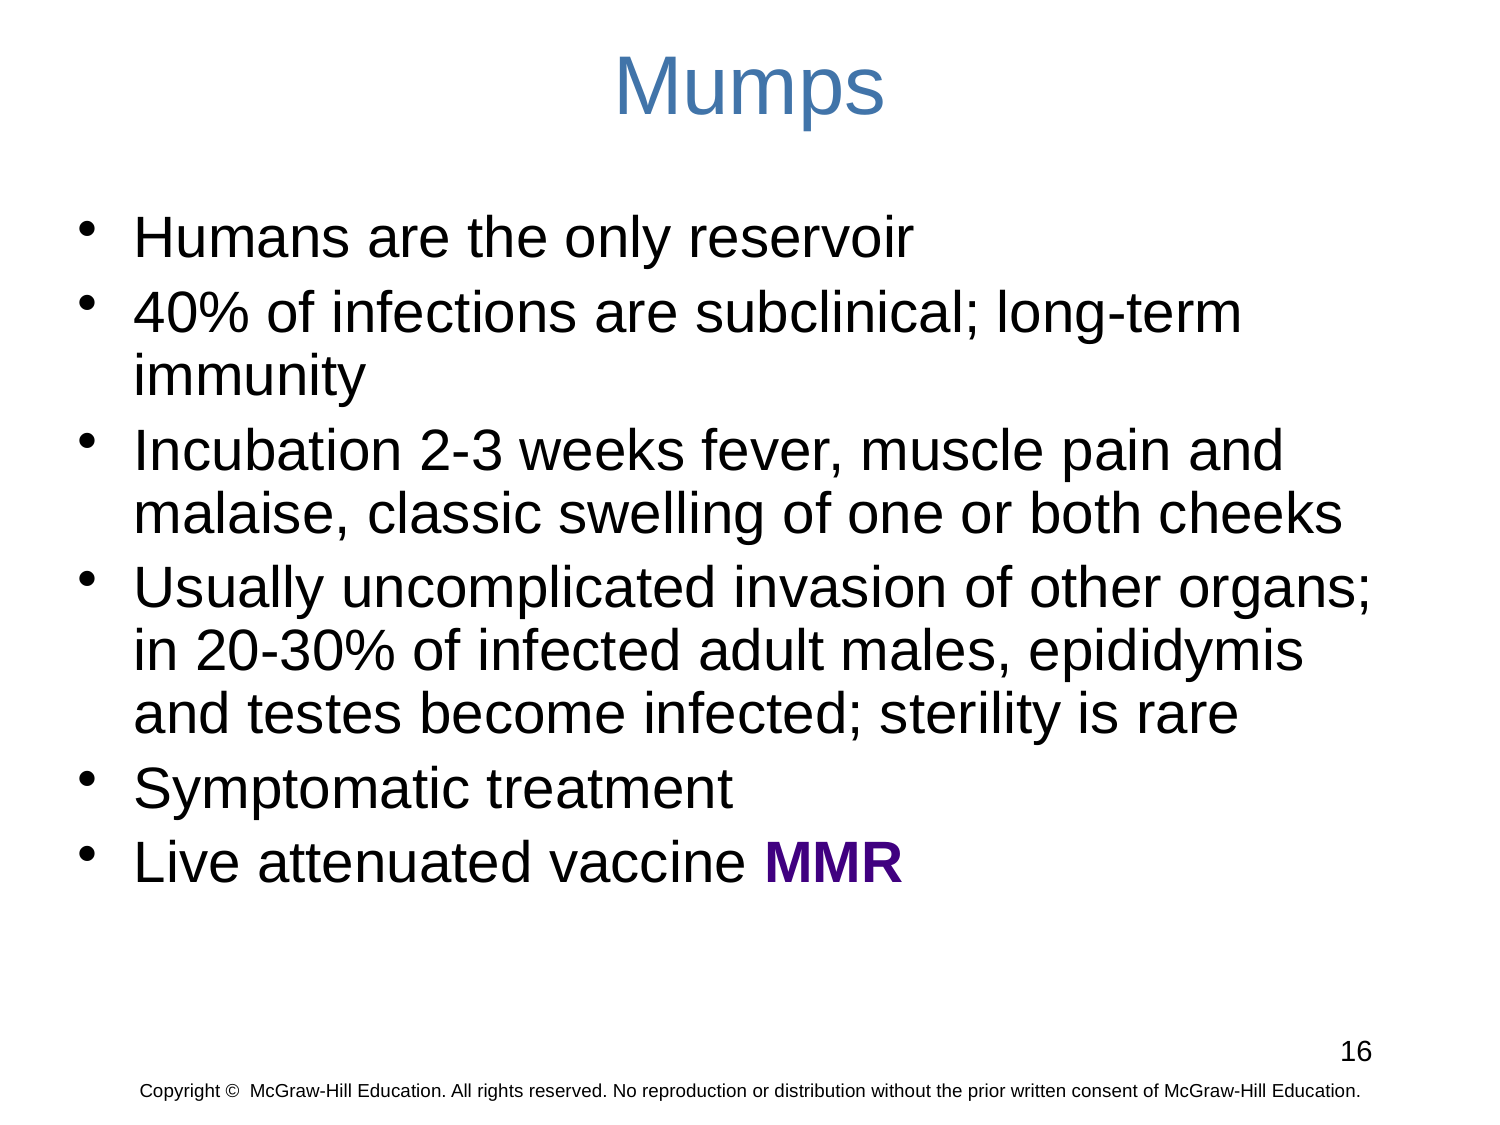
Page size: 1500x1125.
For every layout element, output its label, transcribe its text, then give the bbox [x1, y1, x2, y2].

title Mumps [112, 24, 1388, 138]
list Humans are the only reservoir 40% of infections are subclinical; long-term immunity Incubation 2-3 weeks fever, muscle pain and malaise, classic swelling of one or both cheeks Usually uncomplicated invasion of other organs; in 20-30% of infected adult males, epididymis and testes become infected; sterility is rare Symptomatic treatment Live attenuated vaccine MMR [62, 199, 1426, 1026]
text_box 16 [1074, 1026, 1388, 1100]
